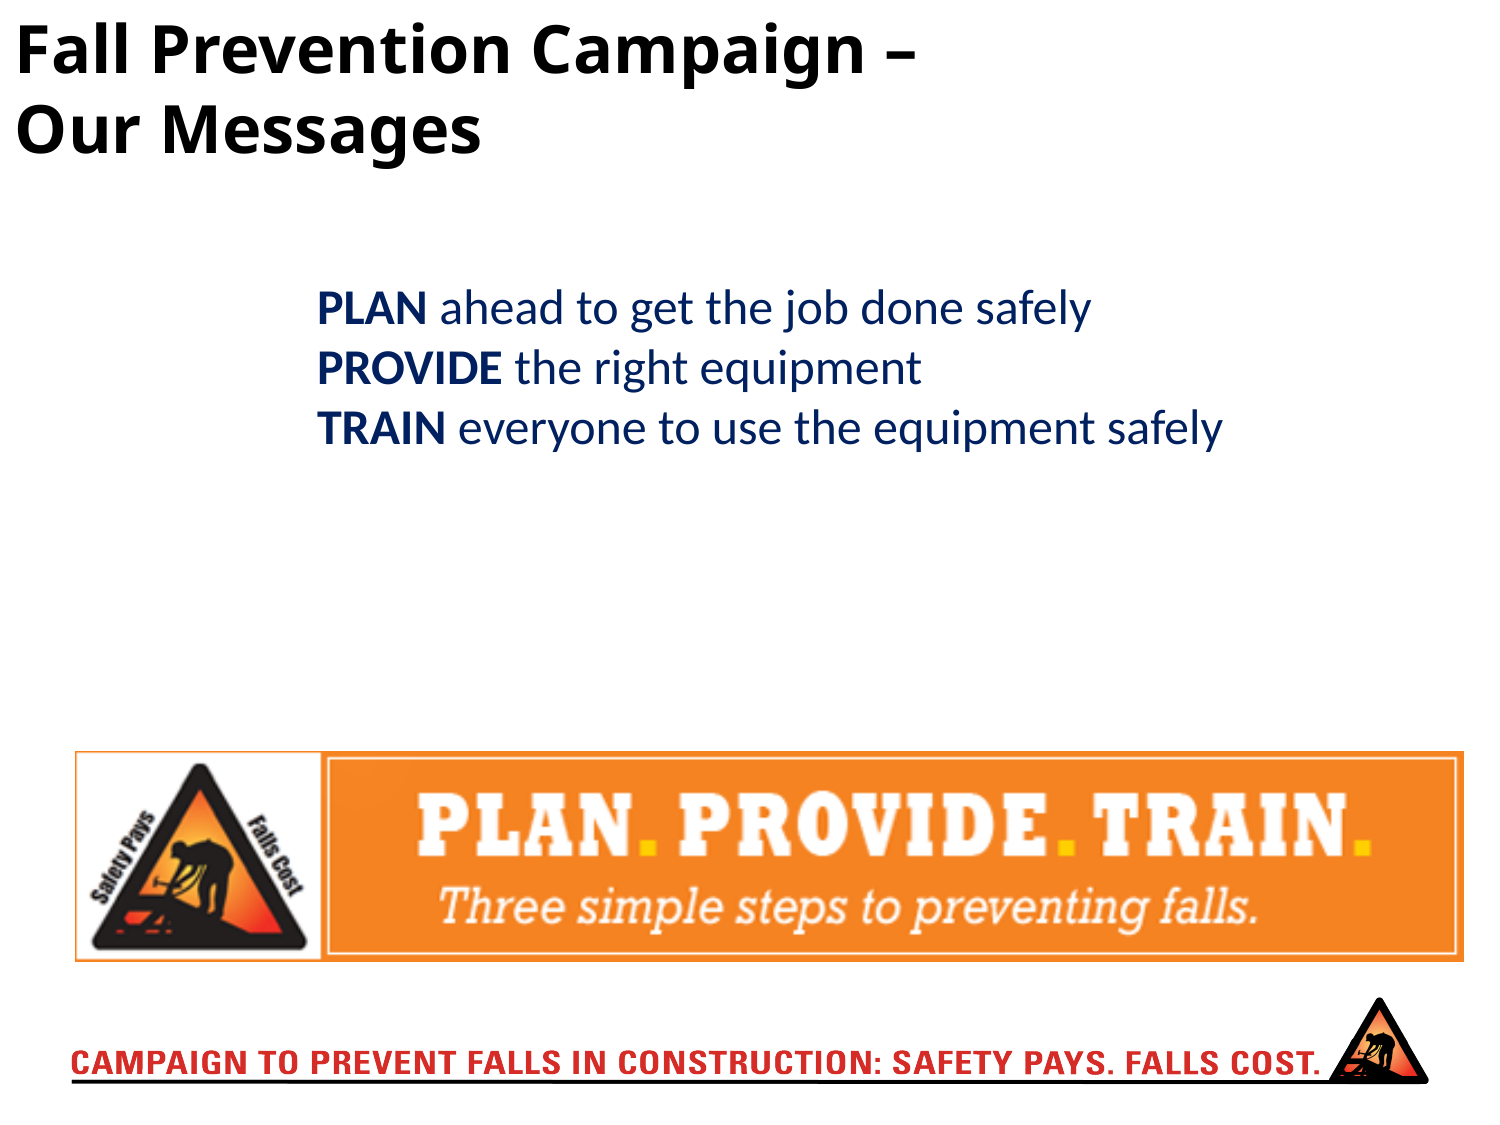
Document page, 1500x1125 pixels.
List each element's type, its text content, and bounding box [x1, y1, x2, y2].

picture [74, 751, 1464, 963]
text_box Fall Prevention Campaign – Our Messages [0, 0, 1350, 188]
text_box PLAN ahead to get the job done safely PROVIDE the right equipment TRAIN everyone to use the equipment safely [152, 267, 1350, 463]
picture [69, 987, 1438, 1099]
